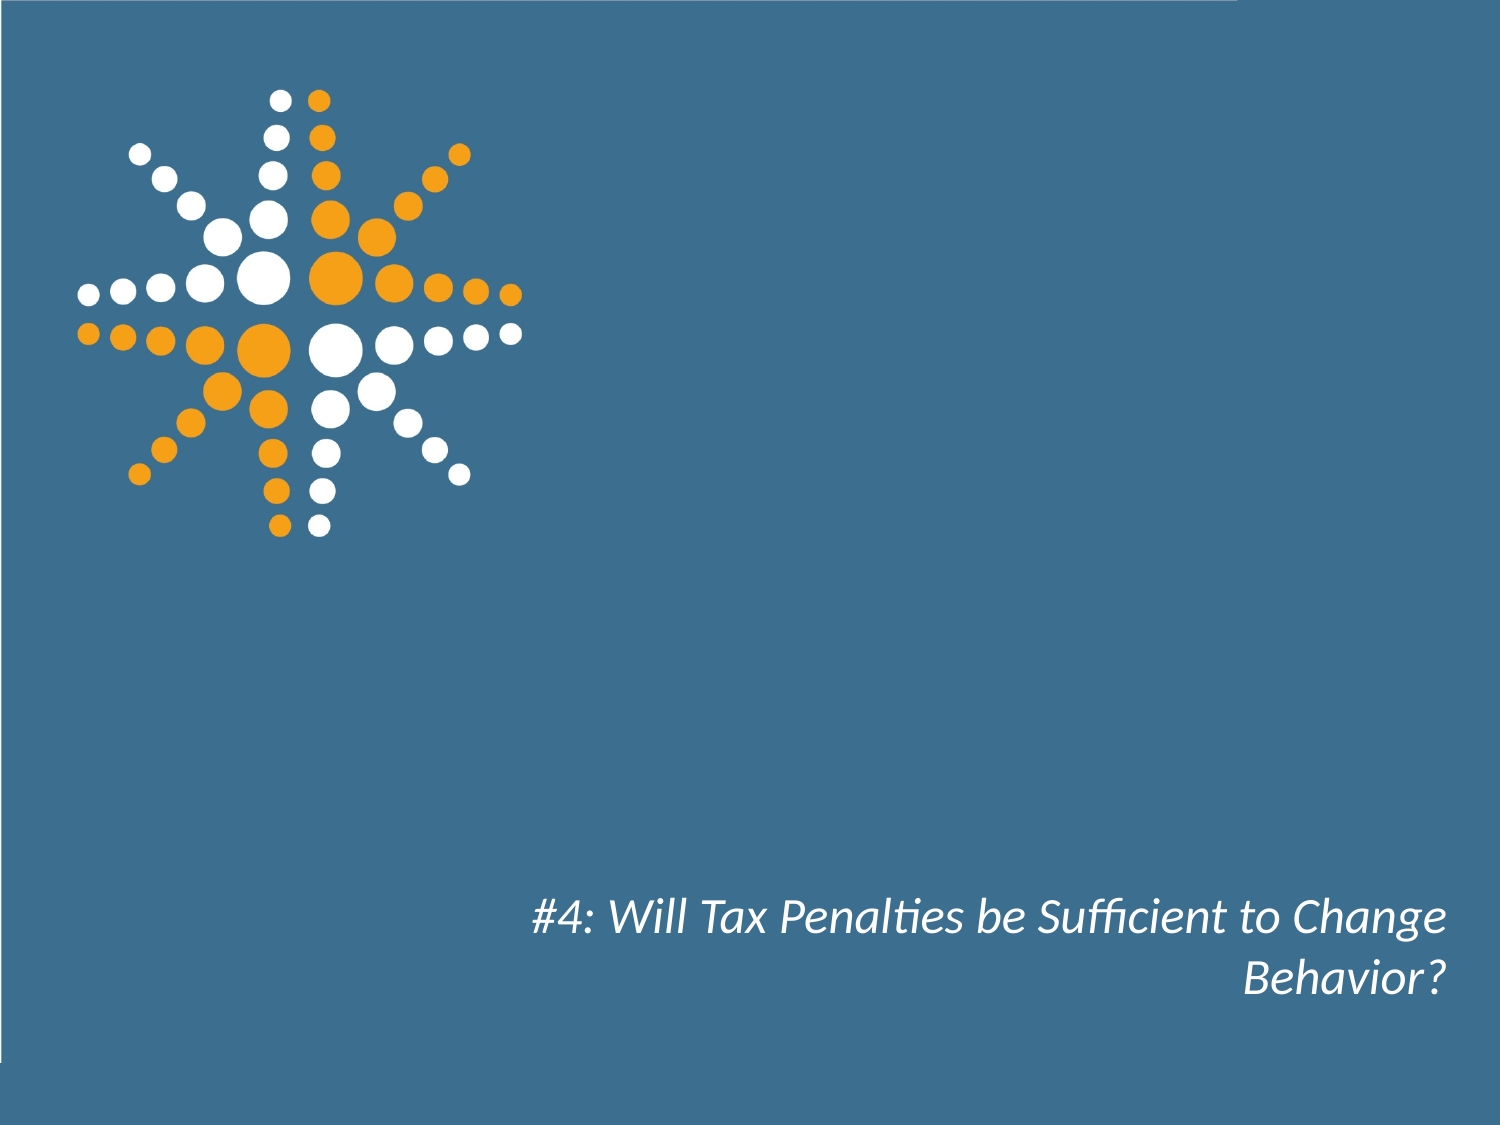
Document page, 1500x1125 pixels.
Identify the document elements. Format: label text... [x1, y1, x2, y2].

title #4: Will Tax Penalties be Sufficient to Change Behavior? [450, 875, 1463, 1013]
picture [0, 0, 1238, 1063]
